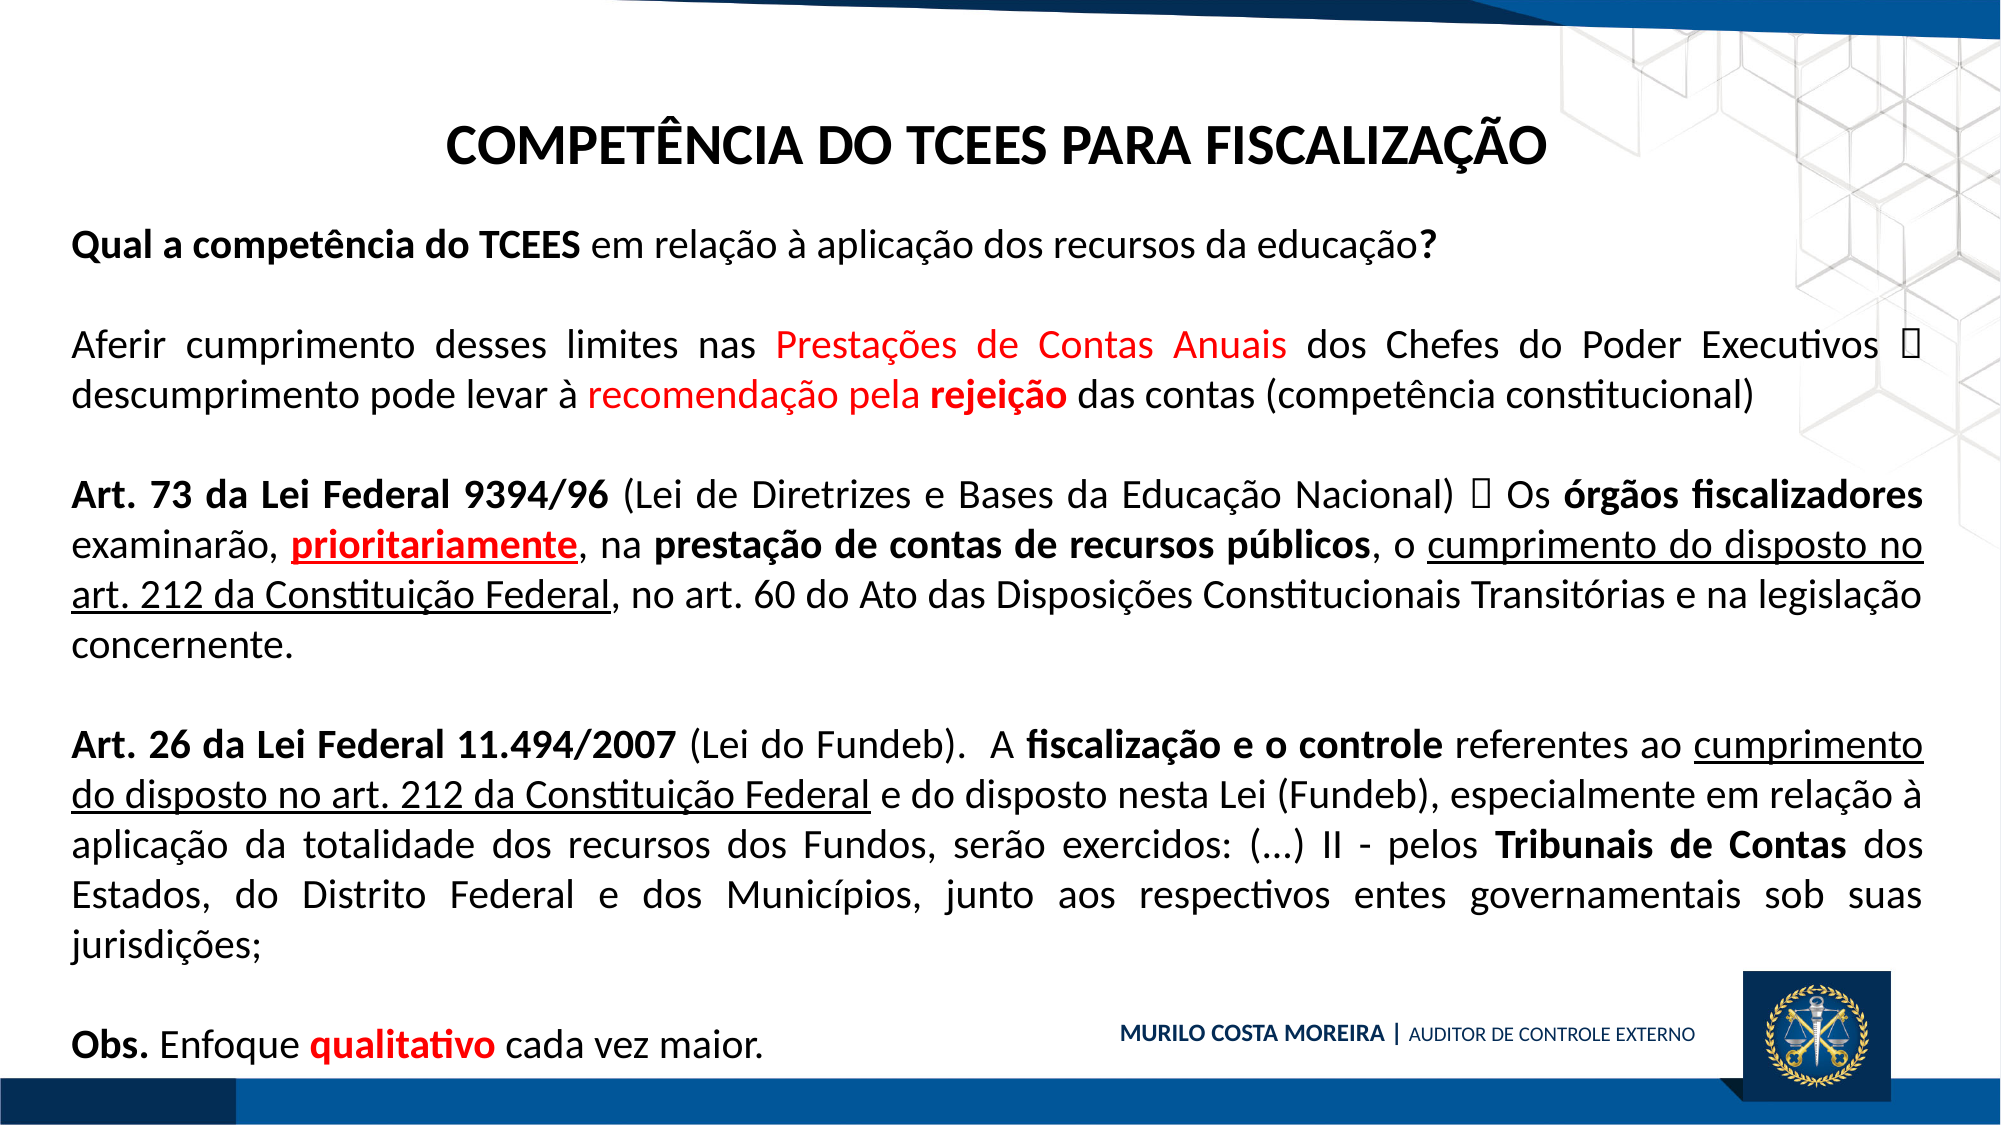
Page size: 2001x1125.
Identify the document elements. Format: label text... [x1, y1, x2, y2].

text_box COMPETÊNCIA DO TCEES PARA FISCALIZAÇÃO Qual a competência do TCEES em relação à aplicação dos recursos da educação? Aferir cumprimento desses limites nas Prestações de Contas Anuais dos Chefes do Poder Executivos  descumprimento pode levar à recomendação pela rejeição das contas (competência constitucional) Art. 73 da Lei Federal 9394/96 (Lei de Diretrizes e Bases da Educação Nacional)  Os órgãos fiscalizadores examinarão, prioritariamente, na prestação de contas de recursos públicos, o cumprimento do disposto no art. 212 da Constituição Federal, no art. 60 do Ato das Disposições Constitucionais Transitórias e na legislação concernente. Art. 26 da Lei Federal 11.494/2007 (Lei do Fundeb). A fiscalização e o controle referentes ao cumprimento do disposto no art. 212 da Constituição Federal e do disposto nesta Lei (Fundeb), especialmente em relação à aplicação da totalidade dos recursos dos Fundos, serão exercidos: (...) II - pelos Tribunais de Contas dos Estados, do Distrito Federal e dos Municípios, junto aos respectivos entes governamentais sob suas jurisdições; Obs. Enfoque qualitativo cada vez maior. [56, 99, 1939, 1075]
picture [0, 0, 2001, 1125]
